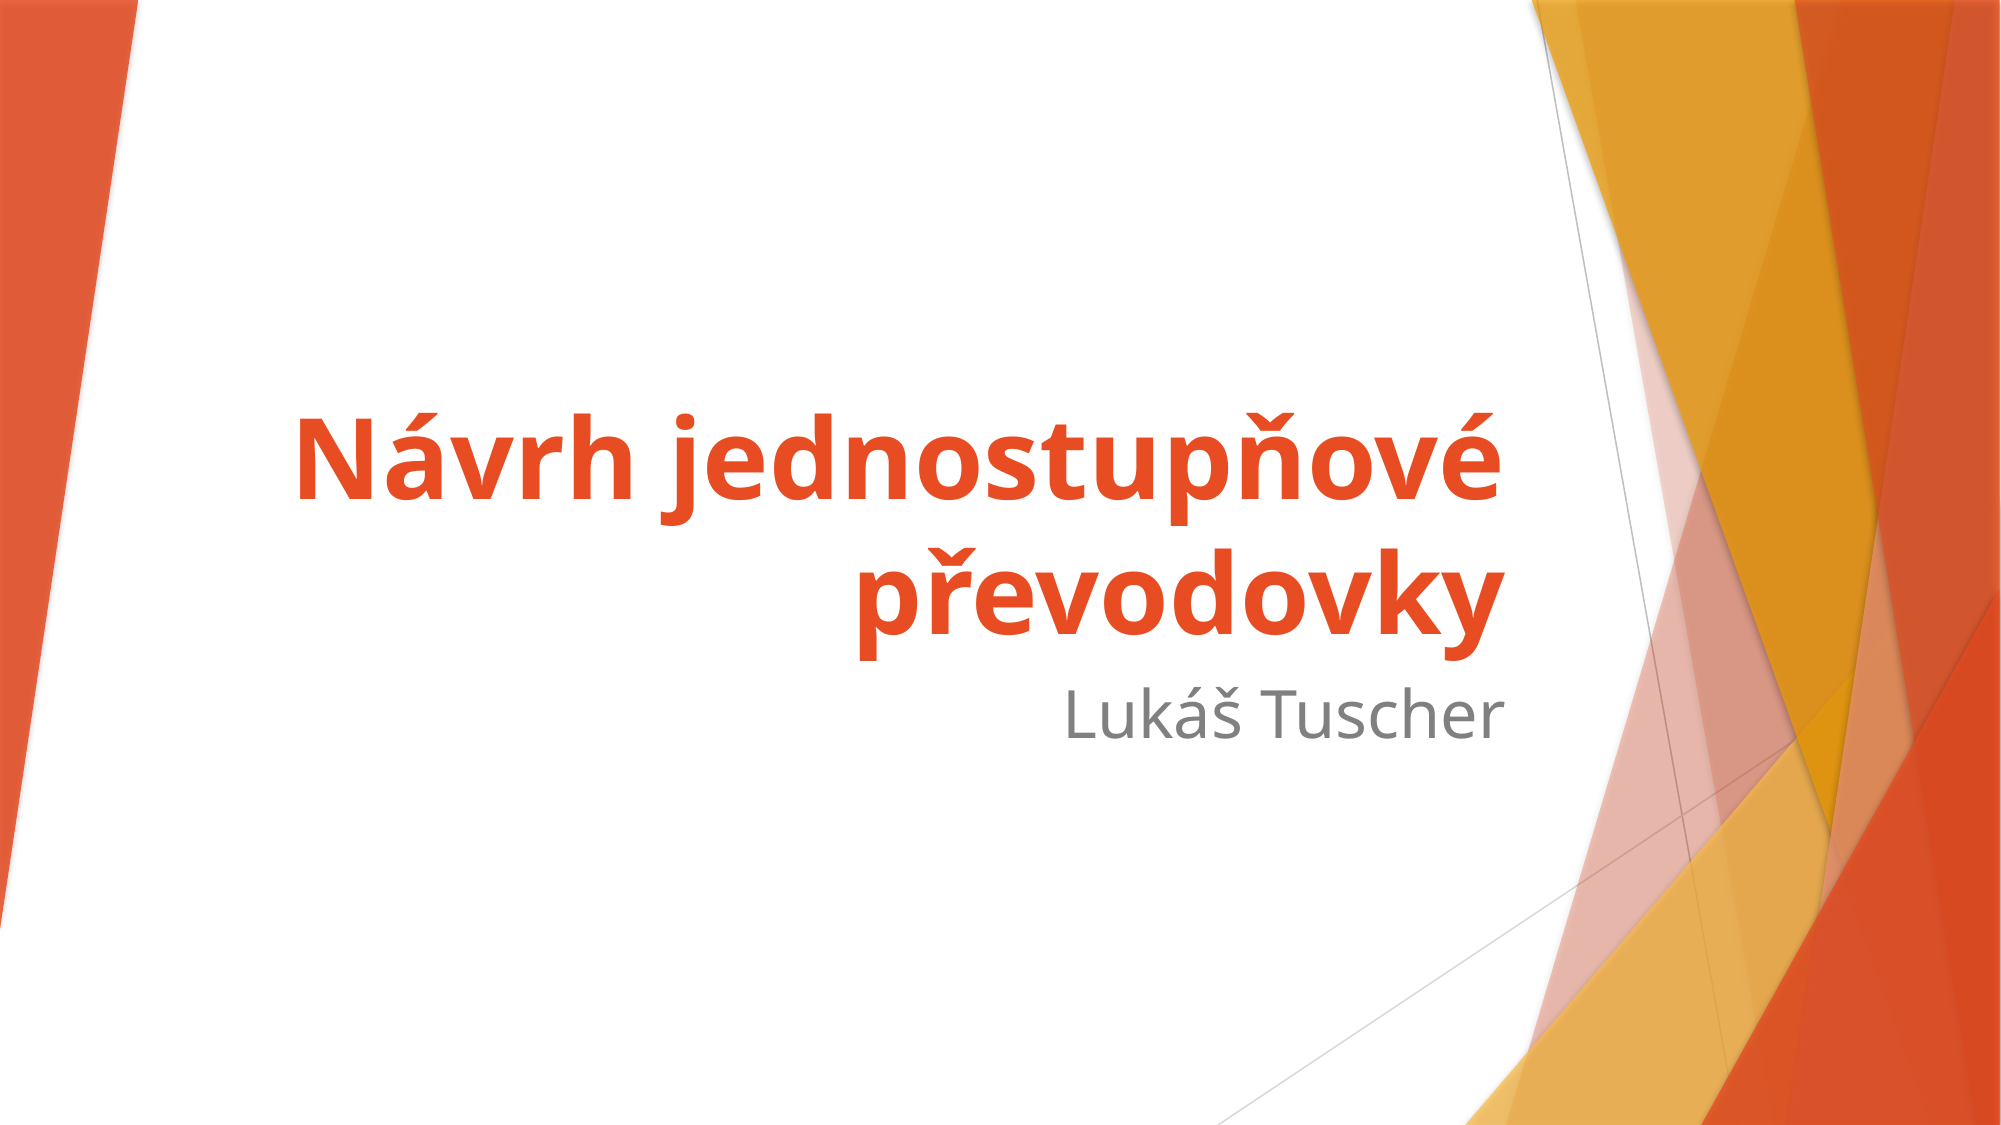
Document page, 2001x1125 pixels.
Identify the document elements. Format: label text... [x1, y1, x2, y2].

title Návrh jednostupňové převodovky [247, 394, 1522, 664]
subtitle Lukáš Tuscher [247, 664, 1522, 845]
